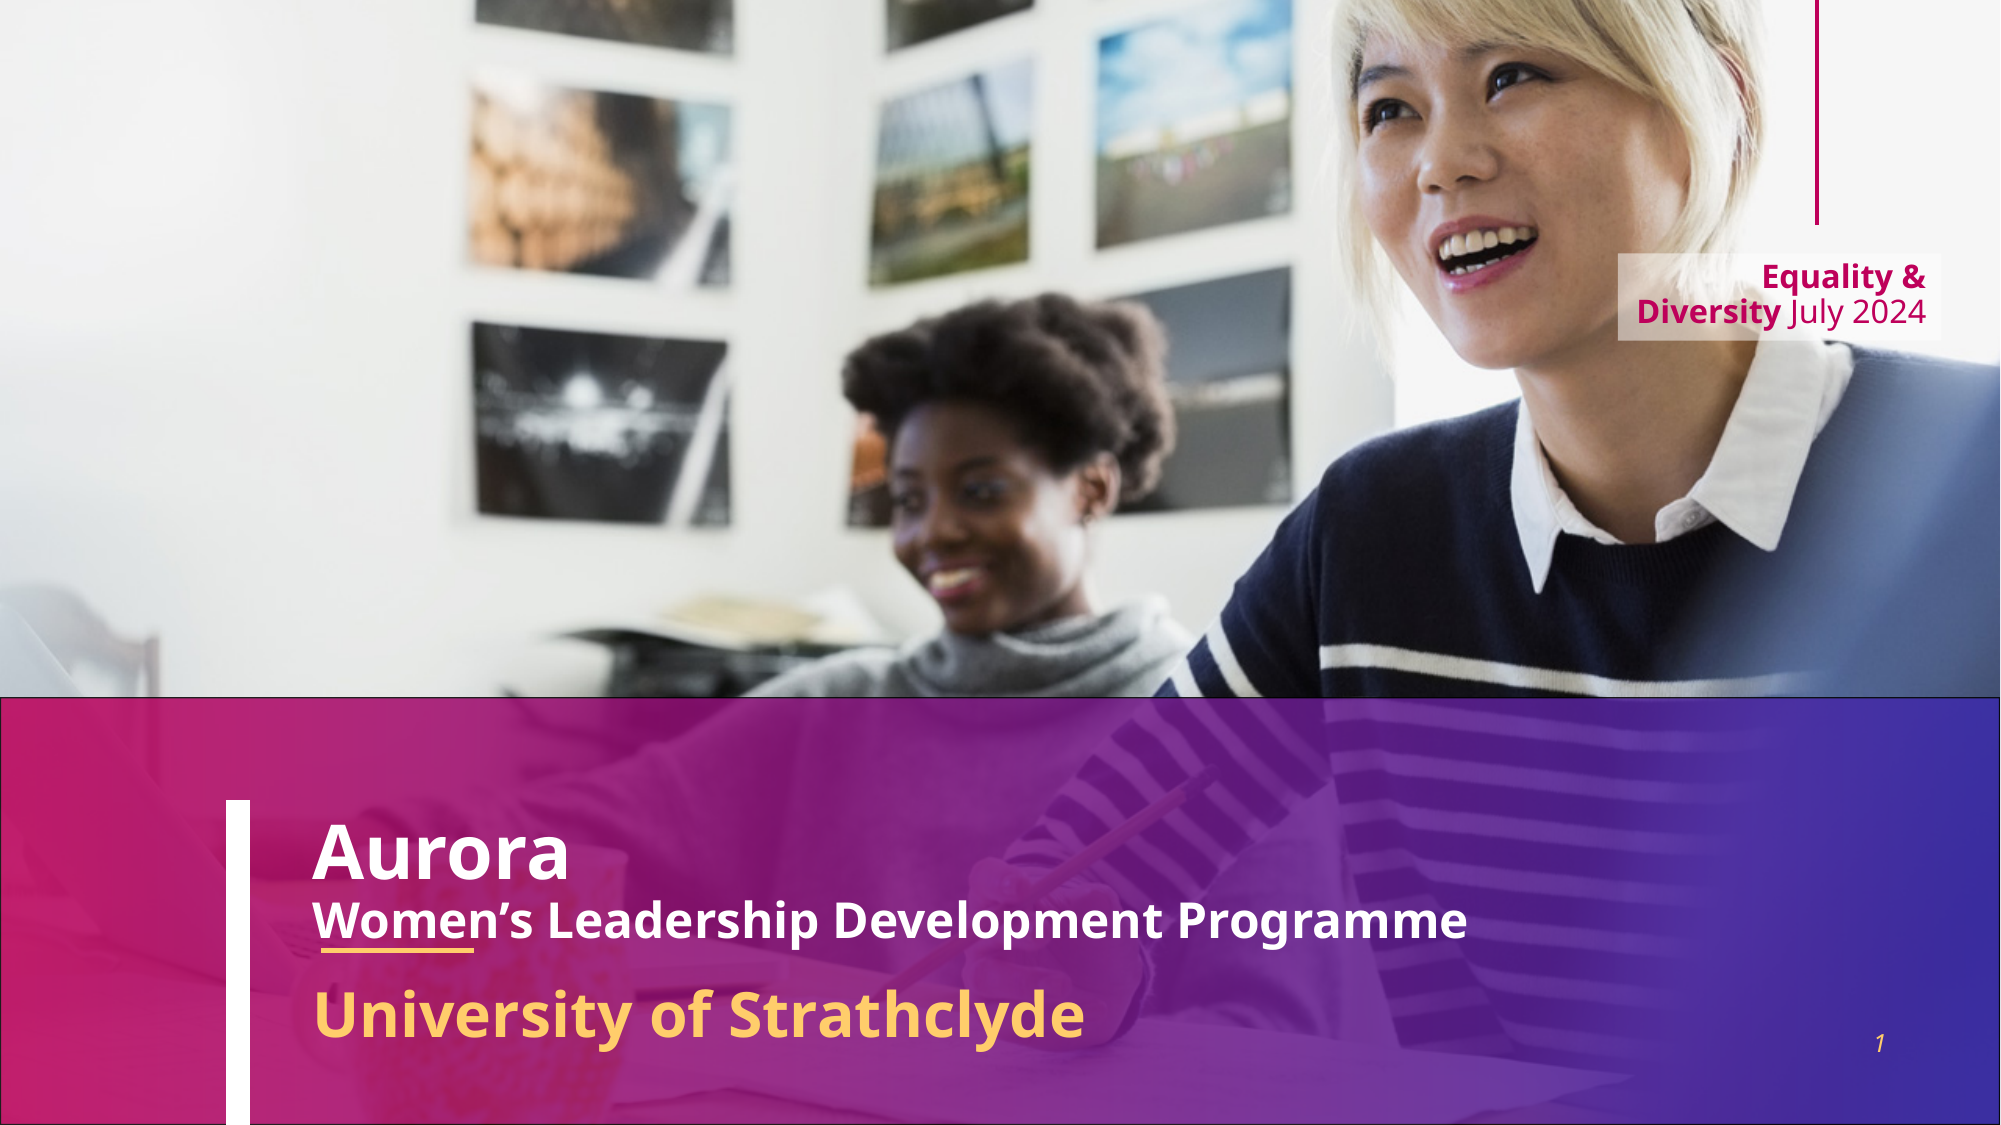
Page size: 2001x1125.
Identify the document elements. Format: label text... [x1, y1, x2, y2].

title Aurora Women’s Leadership Development Programme [297, 806, 1881, 957]
subtitle University of Strathclyde [297, 975, 1798, 1075]
picture [0, 0, 2001, 1125]
list Equality & Diversity July 2024 [1617, 253, 1942, 341]
slide_number 1 [1451, 1015, 1902, 1075]
